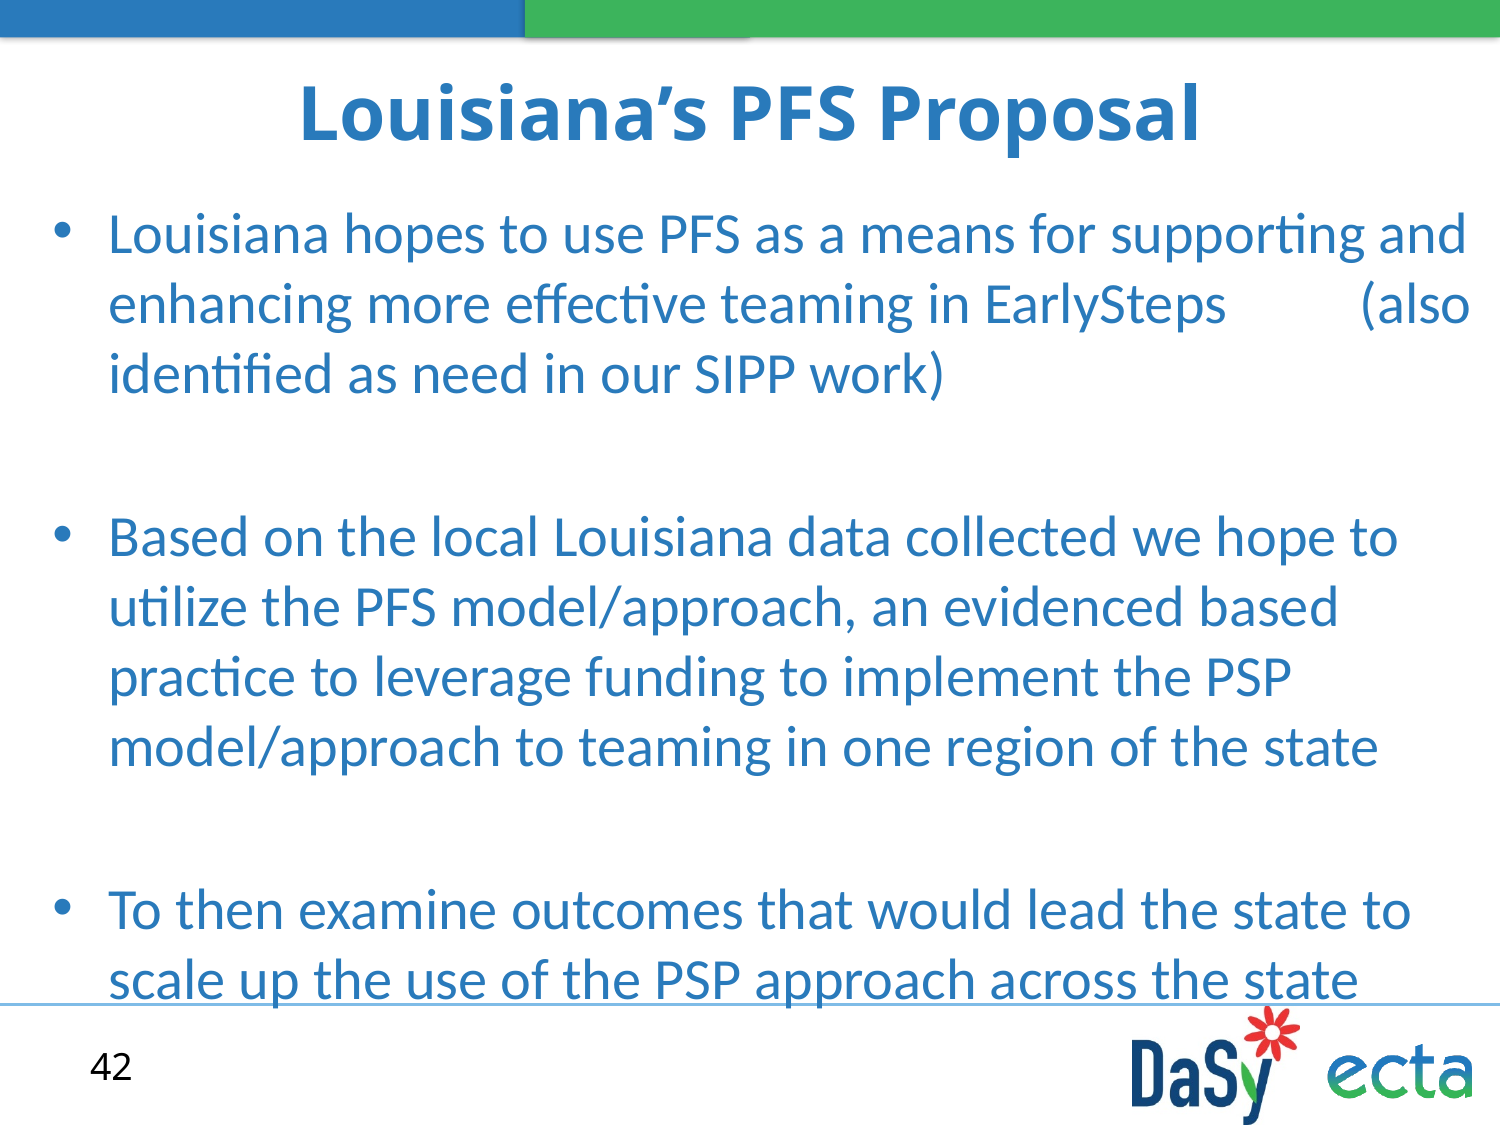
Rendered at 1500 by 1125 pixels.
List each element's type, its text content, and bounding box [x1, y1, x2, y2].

title Louisiana’s PFS Proposal [74, 44, 1426, 176]
list Louisiana hopes to use PFS as a means for supporting and enhancing more effective teaming in EarlySteps (also identified as need in our SIPP work) Based on the local Louisiana data collected we hope to utilize the PFS model/approach, an evidenced based practice to leverage funding to implement the PSP model/approach to teaming in one region of the state To then examine outcomes that would lead the state to scale up the use of the PSP approach across the state [37, 187, 1488, 1125]
